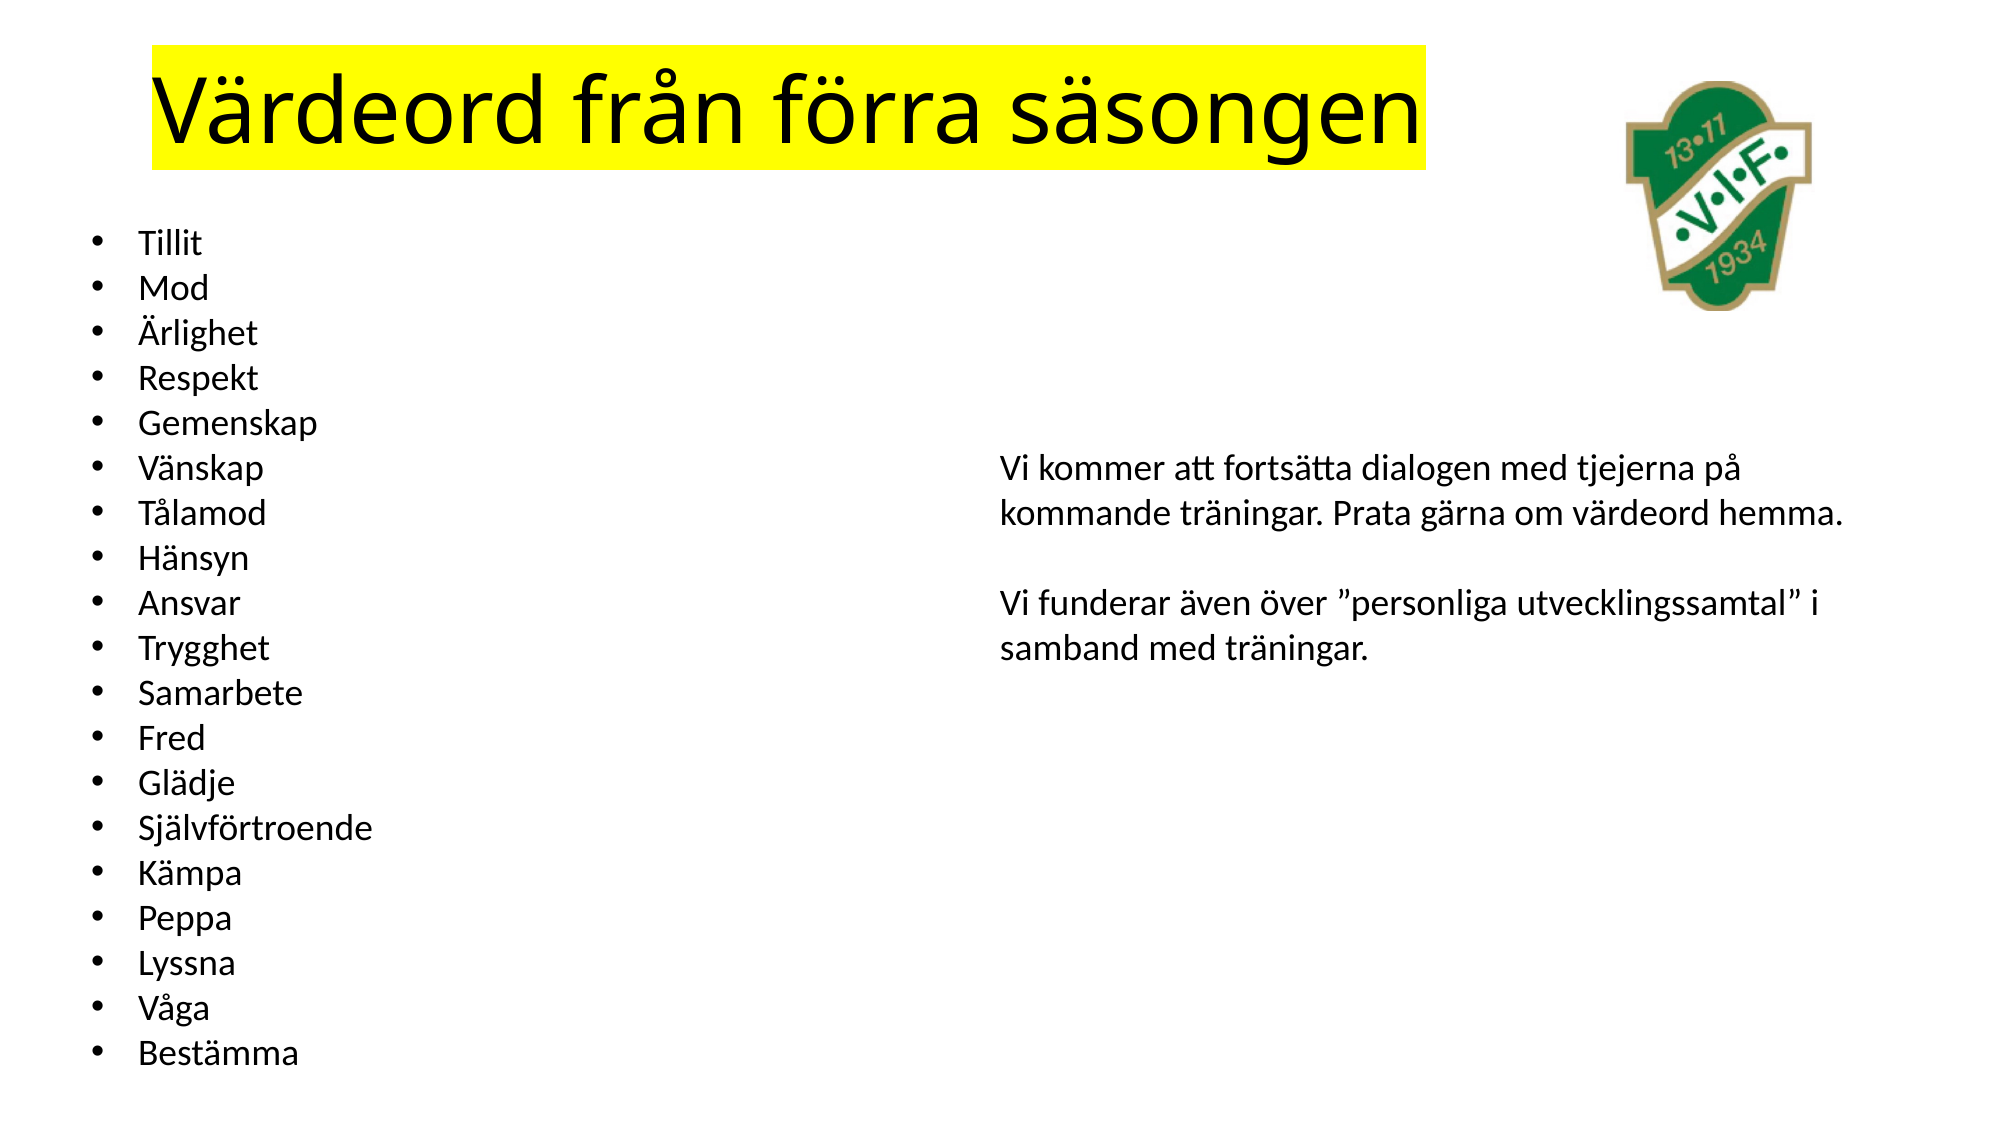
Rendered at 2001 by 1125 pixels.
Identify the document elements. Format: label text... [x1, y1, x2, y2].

text_box Tillit Mod Ärlighet Respekt Gemenskap Vänskap Tålamod Hänsyn Ansvar Trygghet Samarbete Fred Glädje Självförtroende Kämpa Peppa Lyssna Våga Bestämma Vi kommer att fortsätta dialogen med tjejerna på kommande träningar. Prata gärna om värdeord hemma. Vi funderar även över ”personliga utvecklingssamtal” i samband med träningar. [76, 210, 1924, 1125]
picture [1602, 81, 1831, 311]
title Värdeord från förra säsongen [137, 59, 1863, 210]
